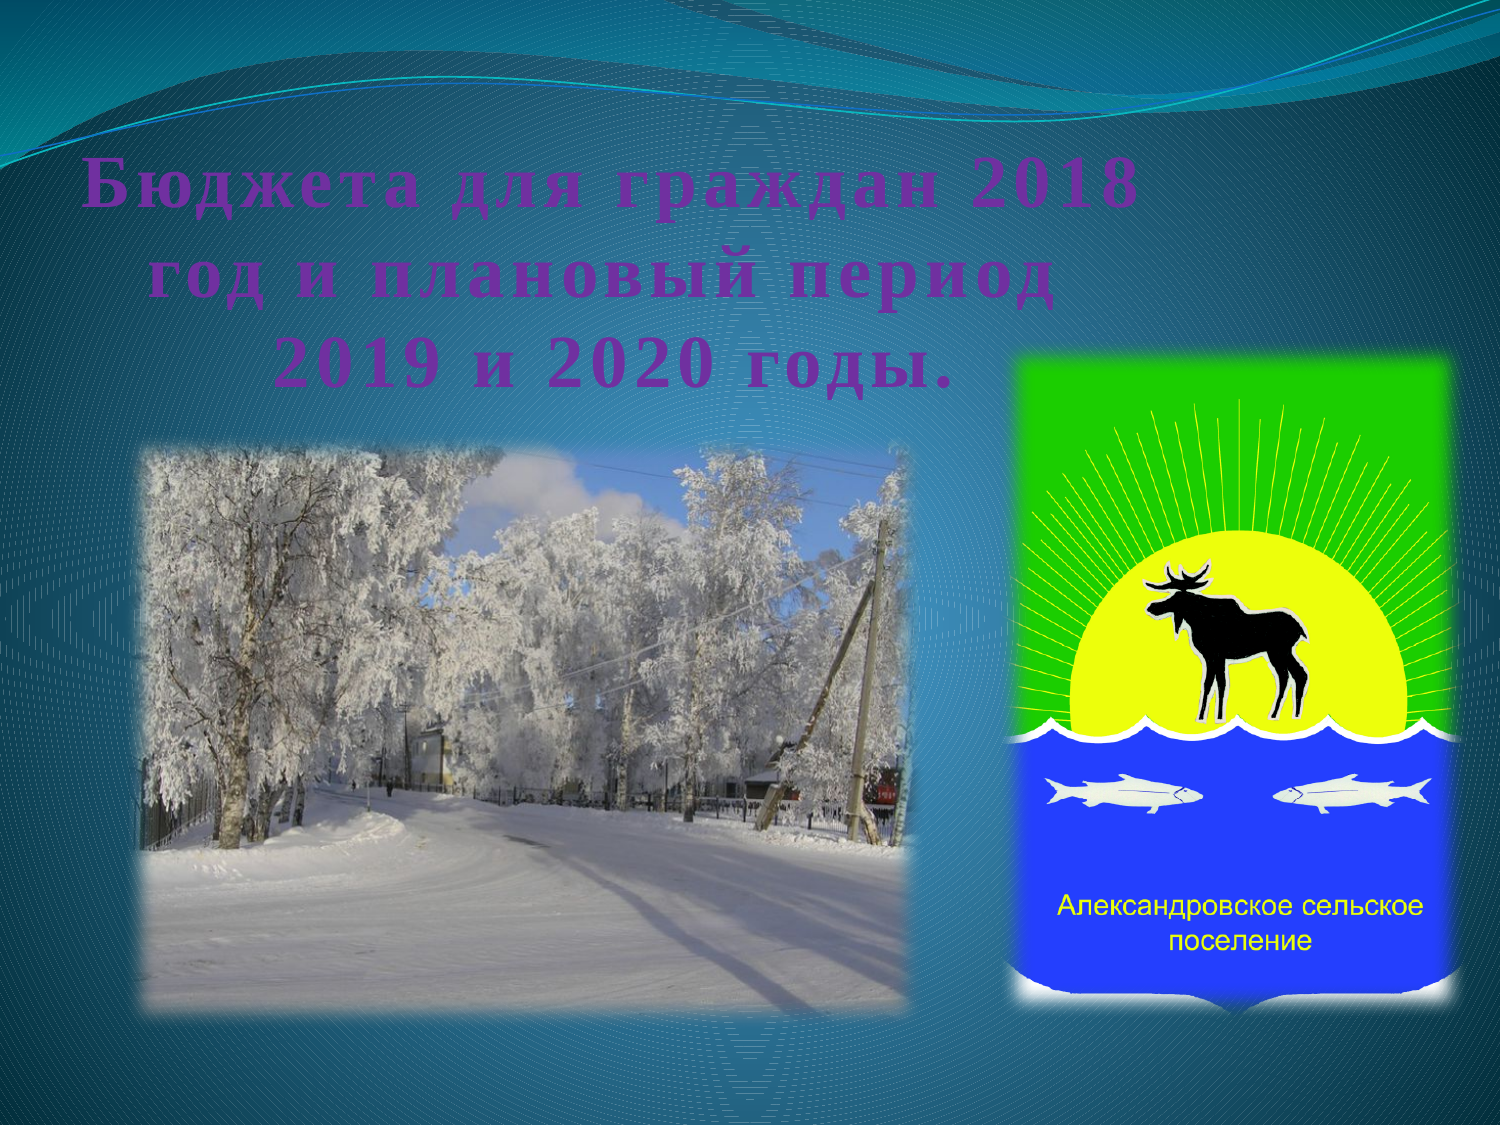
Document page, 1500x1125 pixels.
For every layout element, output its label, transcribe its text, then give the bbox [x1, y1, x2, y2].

table_header Раздел [990, 339, 997, 411]
picture [123, 432, 924, 1031]
text_box Бюджета для граждан 2018 год и плановый период 2019 и 2020 годы. [64, 125, 1164, 411]
picture [997, 337, 1468, 1019]
